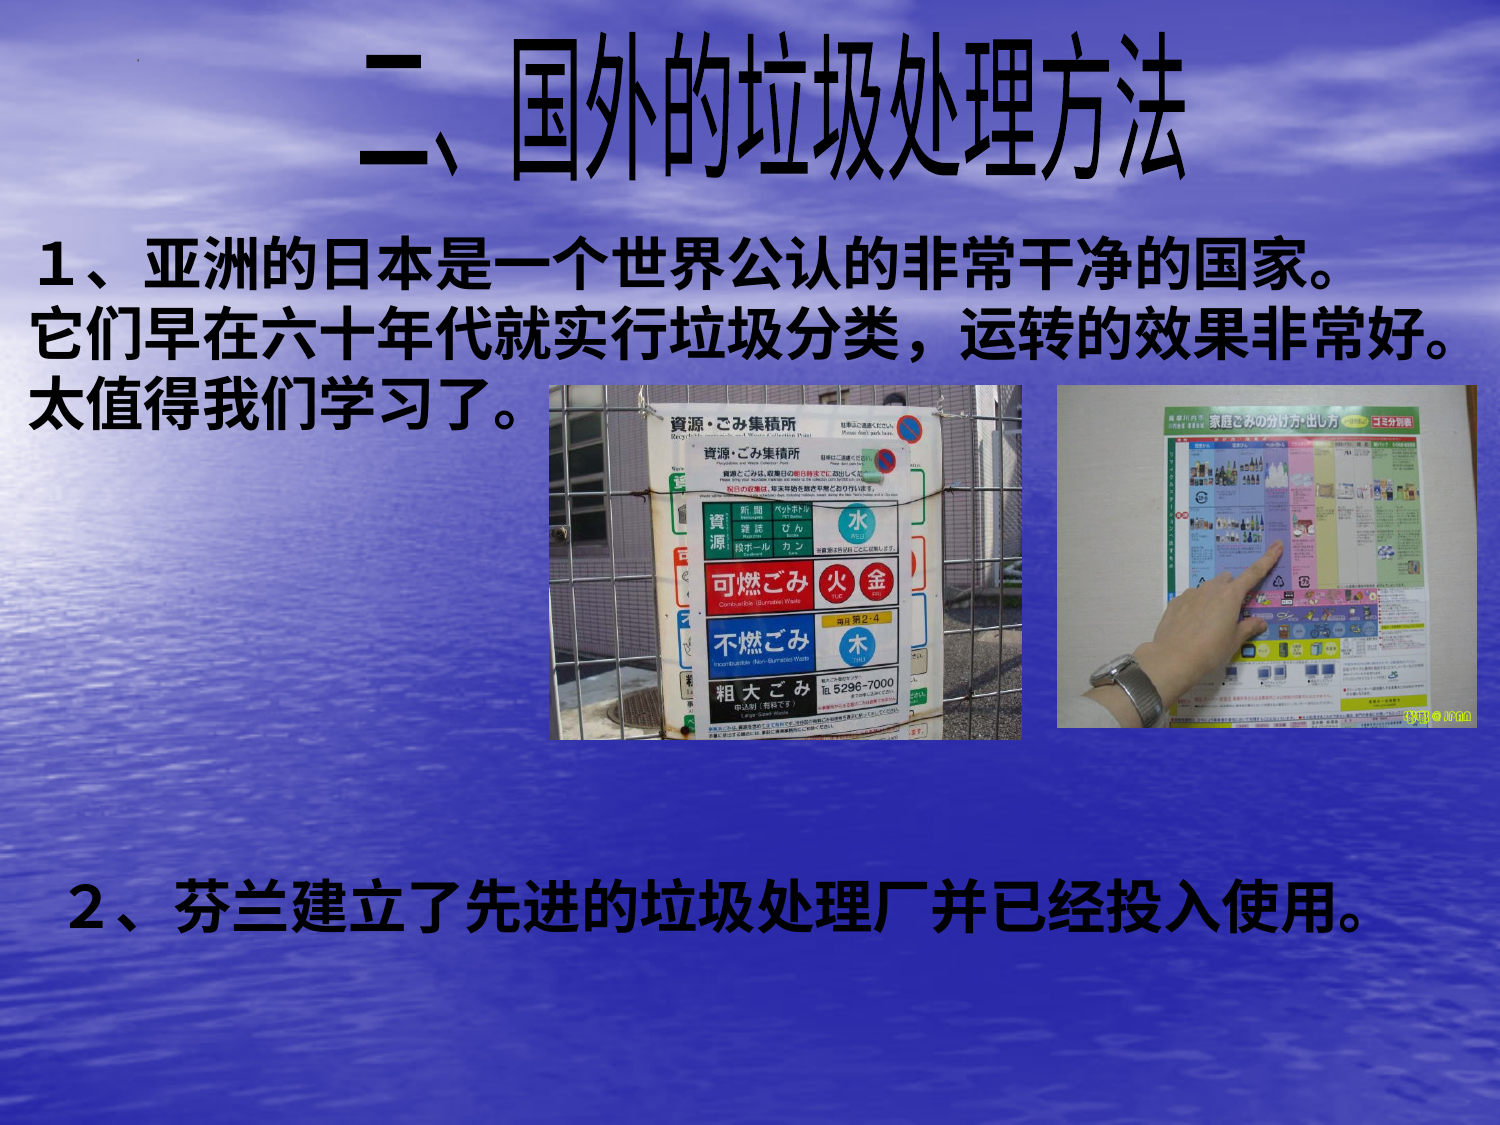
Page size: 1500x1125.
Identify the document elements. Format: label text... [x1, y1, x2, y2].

text_box ２、芬兰建立了先进的垃圾处理厂并已经投入使用。 [42, 863, 1412, 948]
picture [1056, 385, 1477, 728]
text_box １、亚洲的日本是一个世界公认的非常干净的国家。 它们早在六十年代就实行垃圾分类，运转的效果非常好。 太值得我们学习了。 [12, 220, 1499, 445]
picture [549, 385, 1022, 740]
